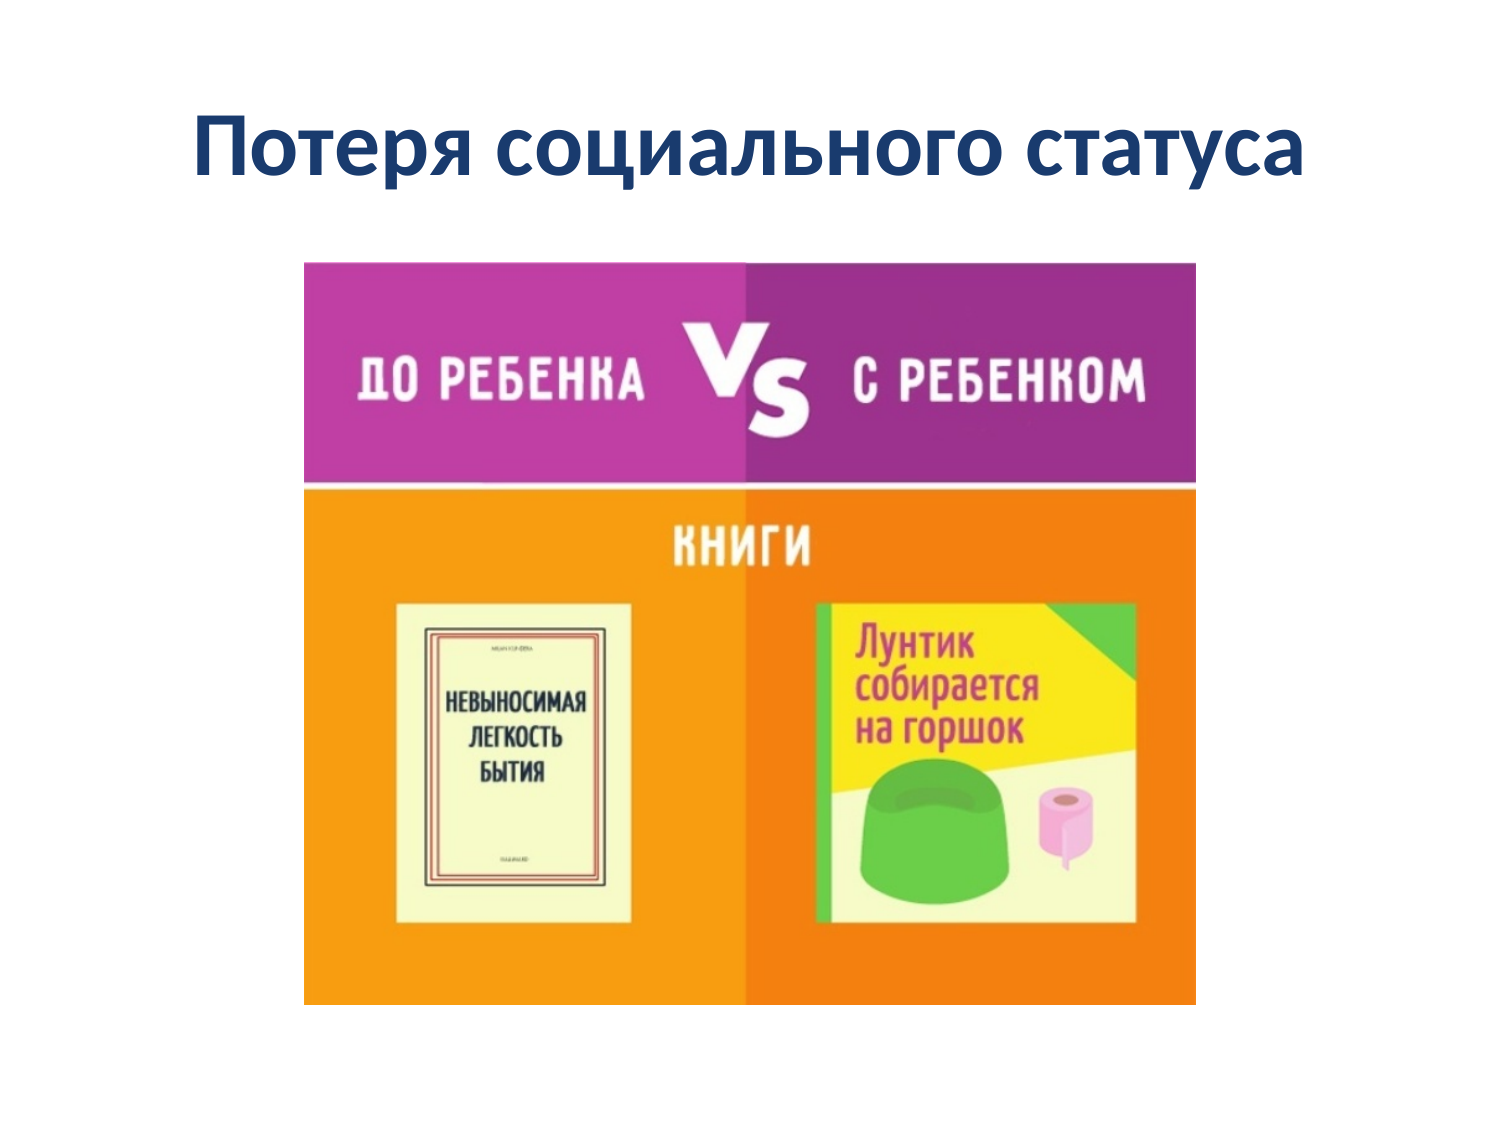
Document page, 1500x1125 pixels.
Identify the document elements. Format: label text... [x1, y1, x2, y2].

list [304, 262, 1196, 1006]
title Потеря социального статуса [75, 45, 1425, 233]
